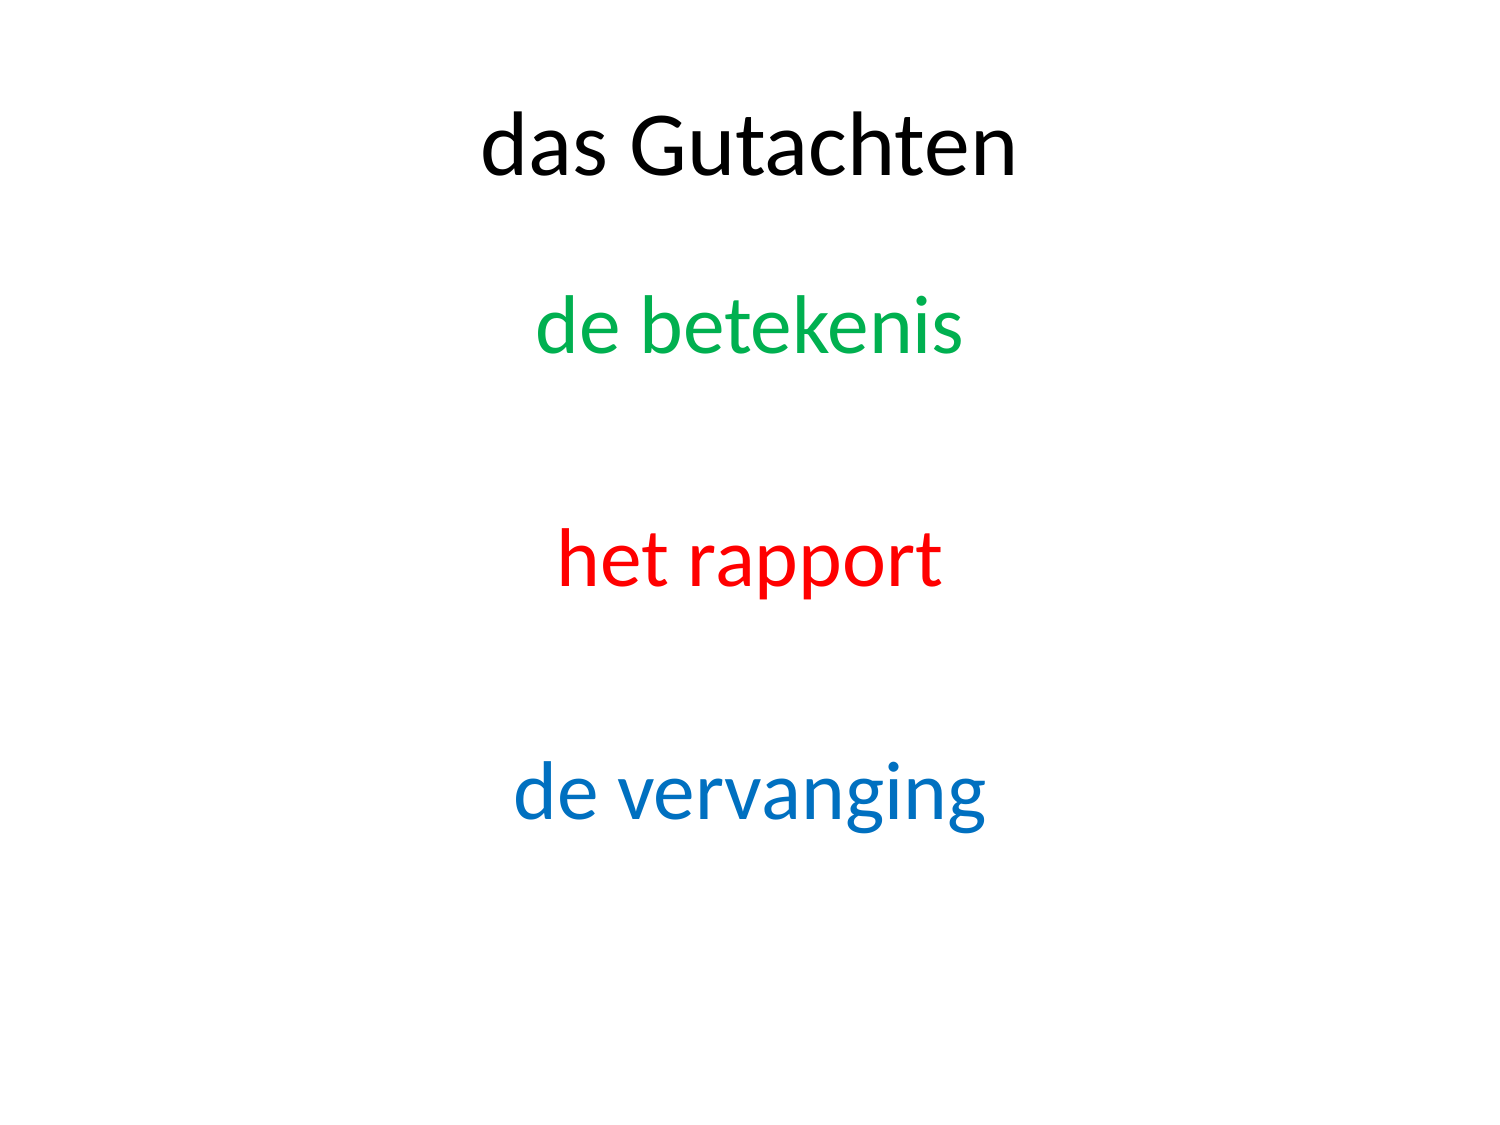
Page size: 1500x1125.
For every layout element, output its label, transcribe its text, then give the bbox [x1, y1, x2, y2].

title das Gutachten [75, 45, 1425, 233]
list de betekenis het rapport de vervanging [75, 262, 1425, 1005]
